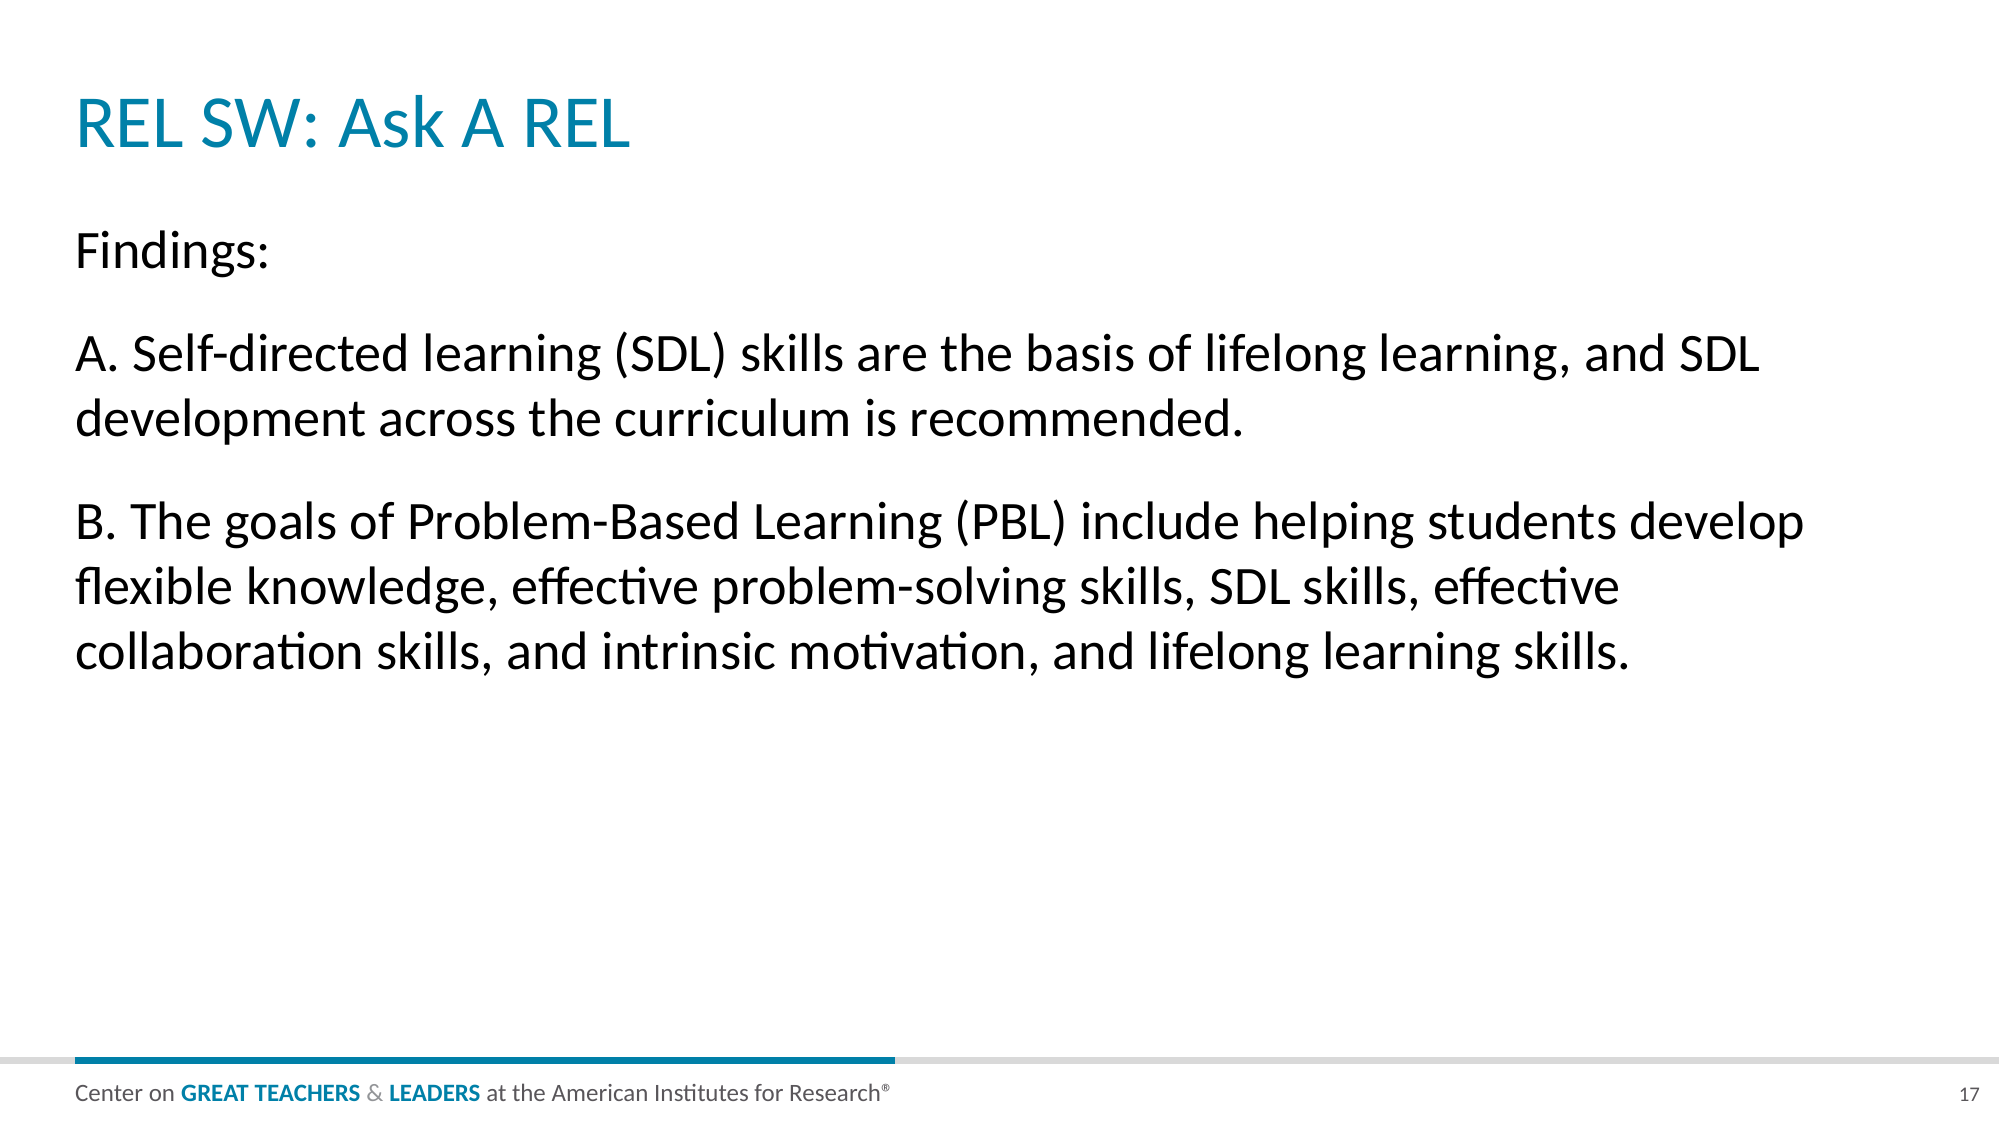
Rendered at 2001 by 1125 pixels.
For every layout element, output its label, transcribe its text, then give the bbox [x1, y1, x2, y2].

title REL SW: Ask A REL [75, 0, 1935, 164]
list Findings: A. Self-directed learning (SDL) skills are the basis of lifelong learning, and SDL development across the curriculum is recommended. B. The goals of Problem-Based Learning (PBL) include helping students develop flexible knowledge, effective problem-solving skills, SDL skills, effective collaboration skills, and intrinsic motivation, and lifelong learning skills. [75, 214, 1902, 953]
slide_number 17 [1954, 1080, 1980, 1106]
